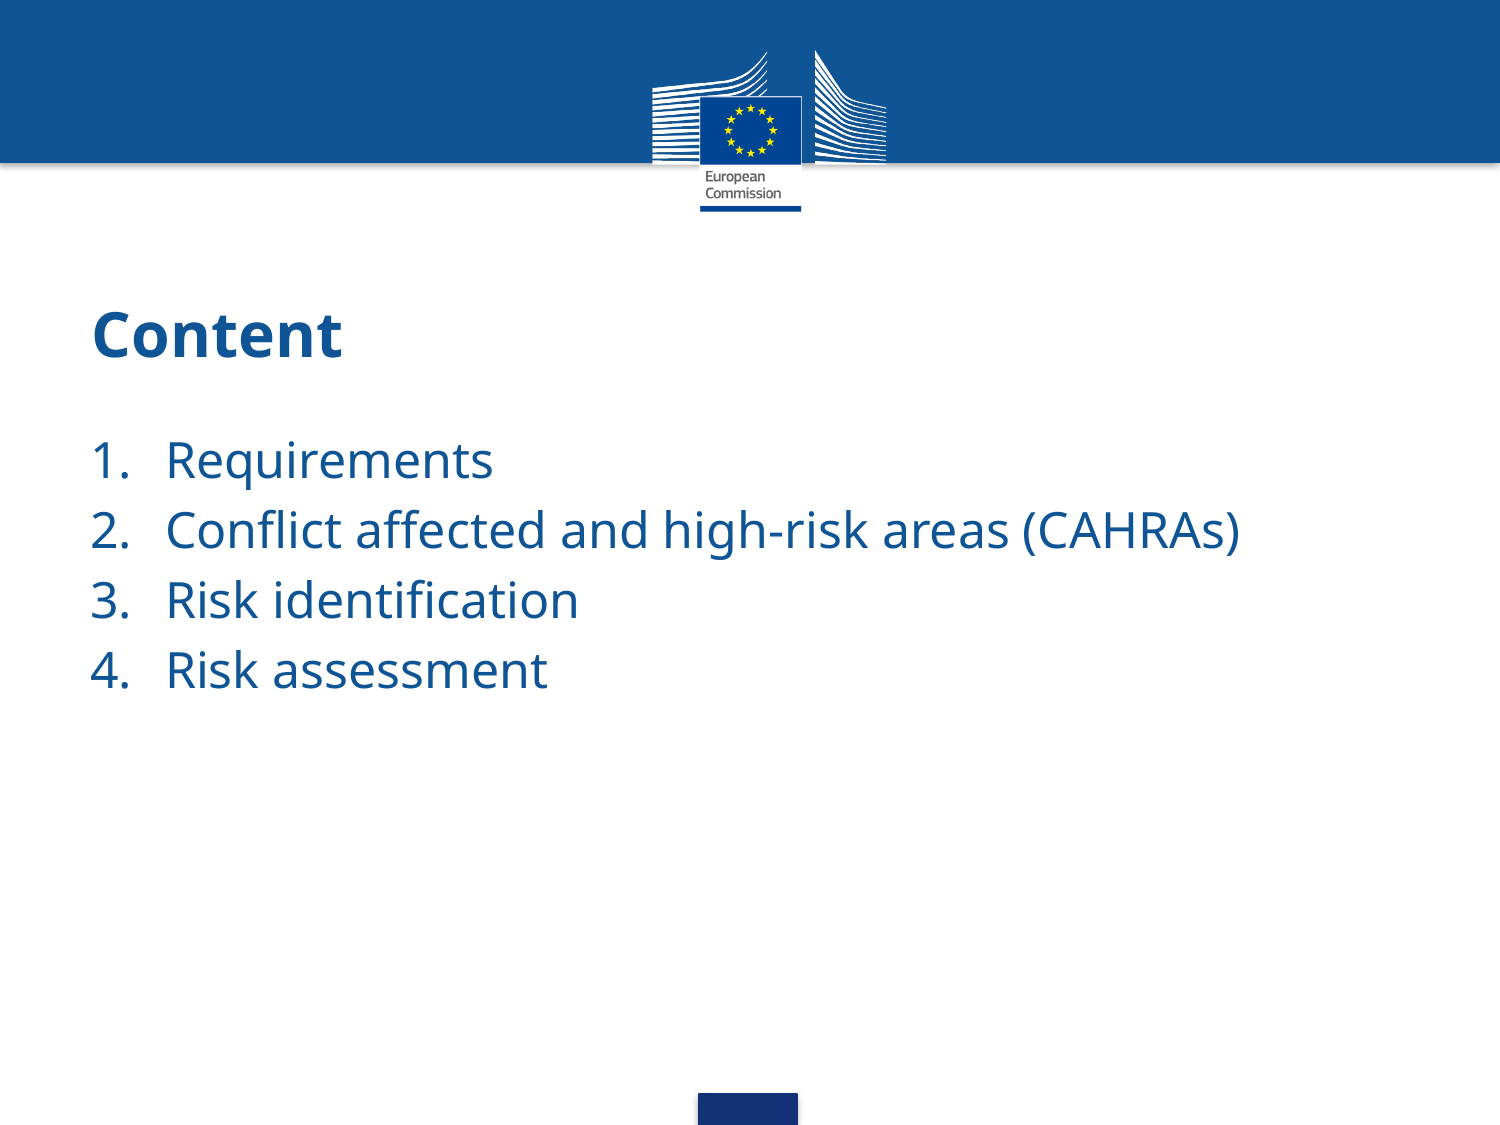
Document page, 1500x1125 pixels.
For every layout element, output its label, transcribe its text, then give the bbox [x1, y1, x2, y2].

list Requirements Conflict affected and high-risk areas (CAHRAs) Risk identification Risk assessment [74, 420, 1426, 1018]
title Content [76, 255, 1428, 410]
